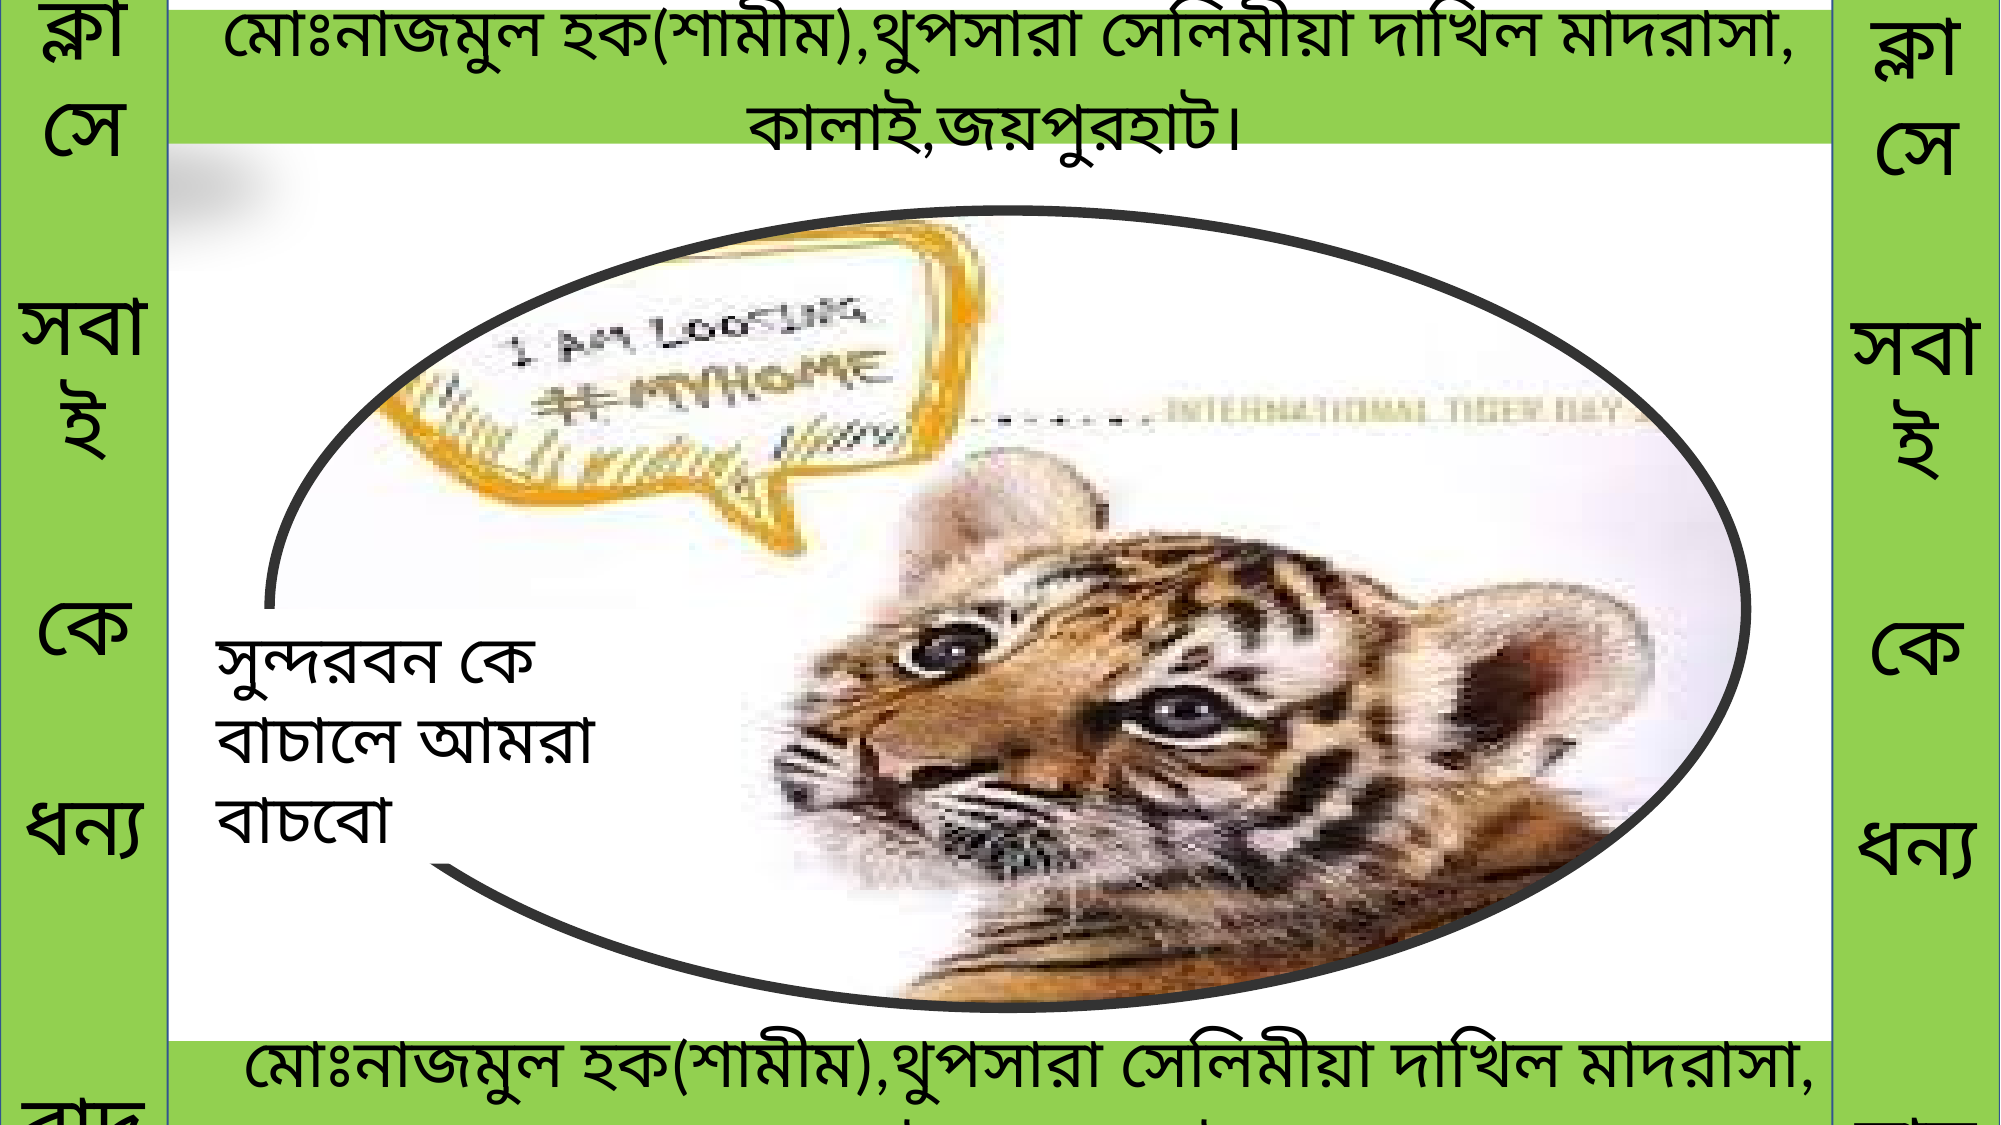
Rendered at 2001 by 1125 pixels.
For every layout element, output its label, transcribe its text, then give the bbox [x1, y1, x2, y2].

text_box ক্লাসে সবাই কে ধন্য বাদ [1831, 0, 2000, 1125]
picture [269, 210, 1747, 1008]
text_box মোঃনাজমুল হক(শামীম),থুপসারা সেলিমীয়া দাখিল মাদরাসা, কালাই,জয়পুরহাট। [169, 8, 1831, 145]
text_box মোঃনাজমুল হক(শামীম),থুপসারা সেলিমীয়া দাখিল মাদরাসা, কালাই,জয়পুরহাট। [169, 1039, 1831, 1125]
text_box ক্লাসে সবাই কে ধন্য বাদ [0, 0, 169, 1125]
text_box সুন্দরবন কে বাচালে আমরা বাচবো [201, 609, 269, 864]
